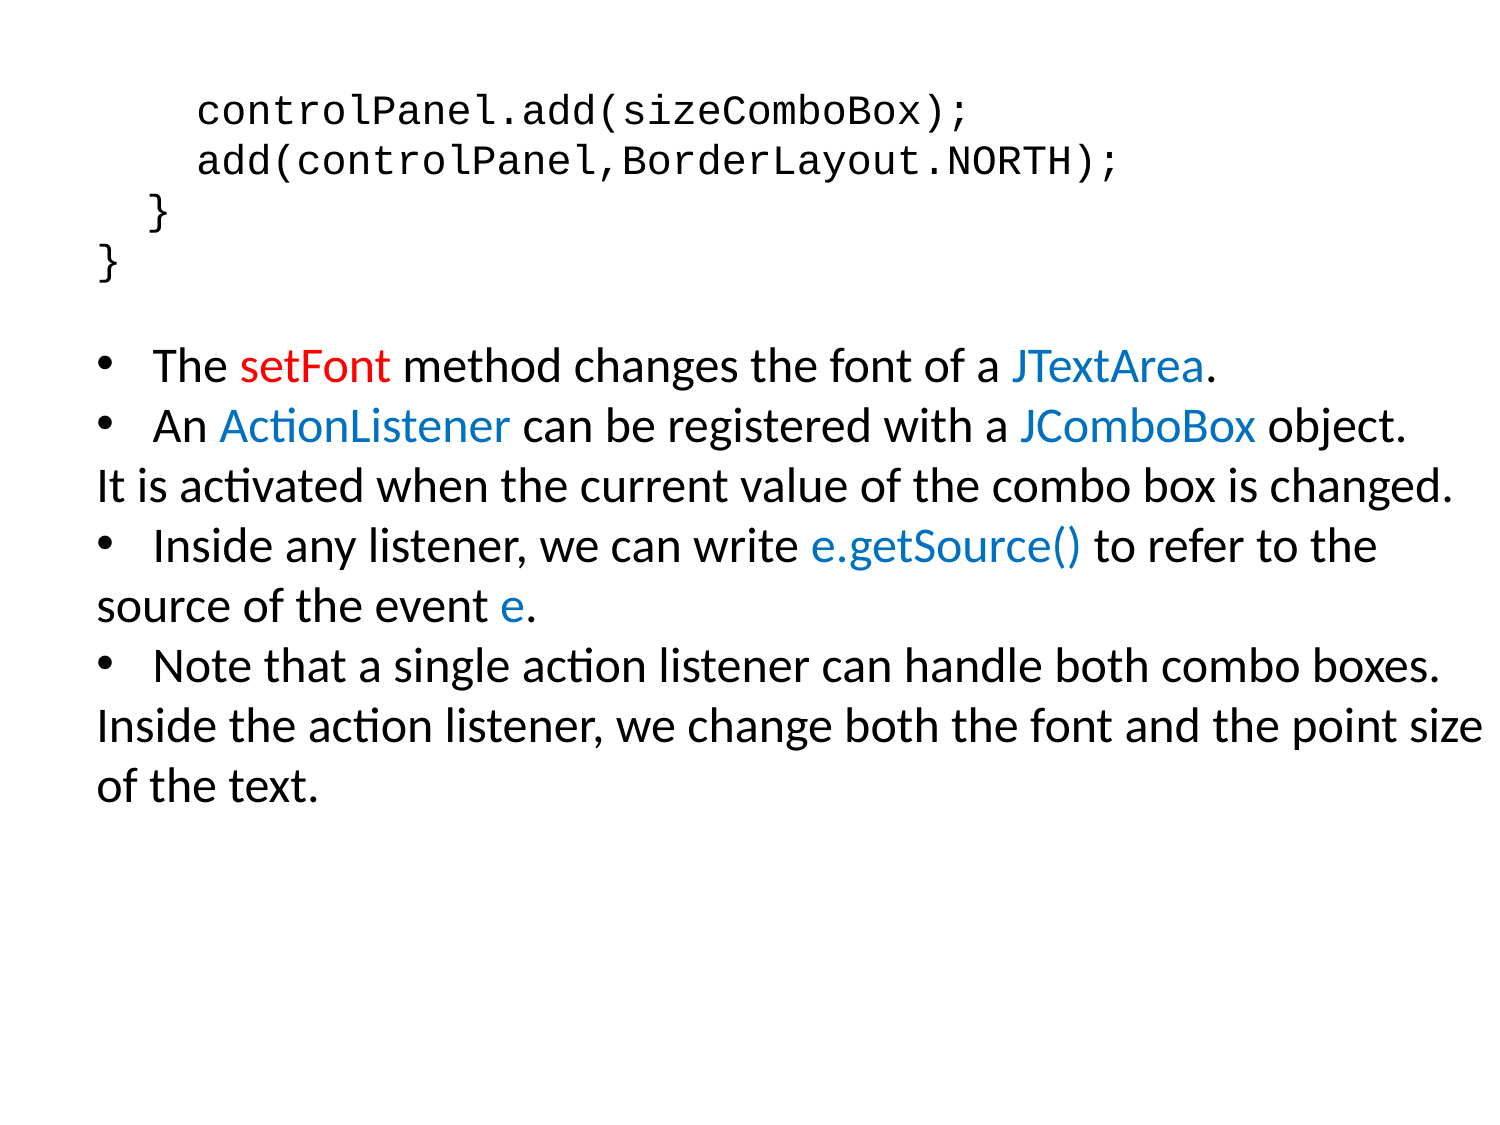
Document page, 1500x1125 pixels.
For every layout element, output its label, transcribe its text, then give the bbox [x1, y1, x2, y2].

text_box controlPanel.add(sizeComboBox); add(controlPanel,BorderLayout.NORTH); } } The setFont method changes the font of a JTextArea. An ActionListener can be registered with a JComboBox object. It is activated when the current value of the combo box is changed. Inside any listener, we can write e.getSource() to refer to the source of the event e. Note that a single action listener can handle both combo boxes. Inside the action listener, we change both the font and the point size of the text. [81, 75, 1500, 820]
